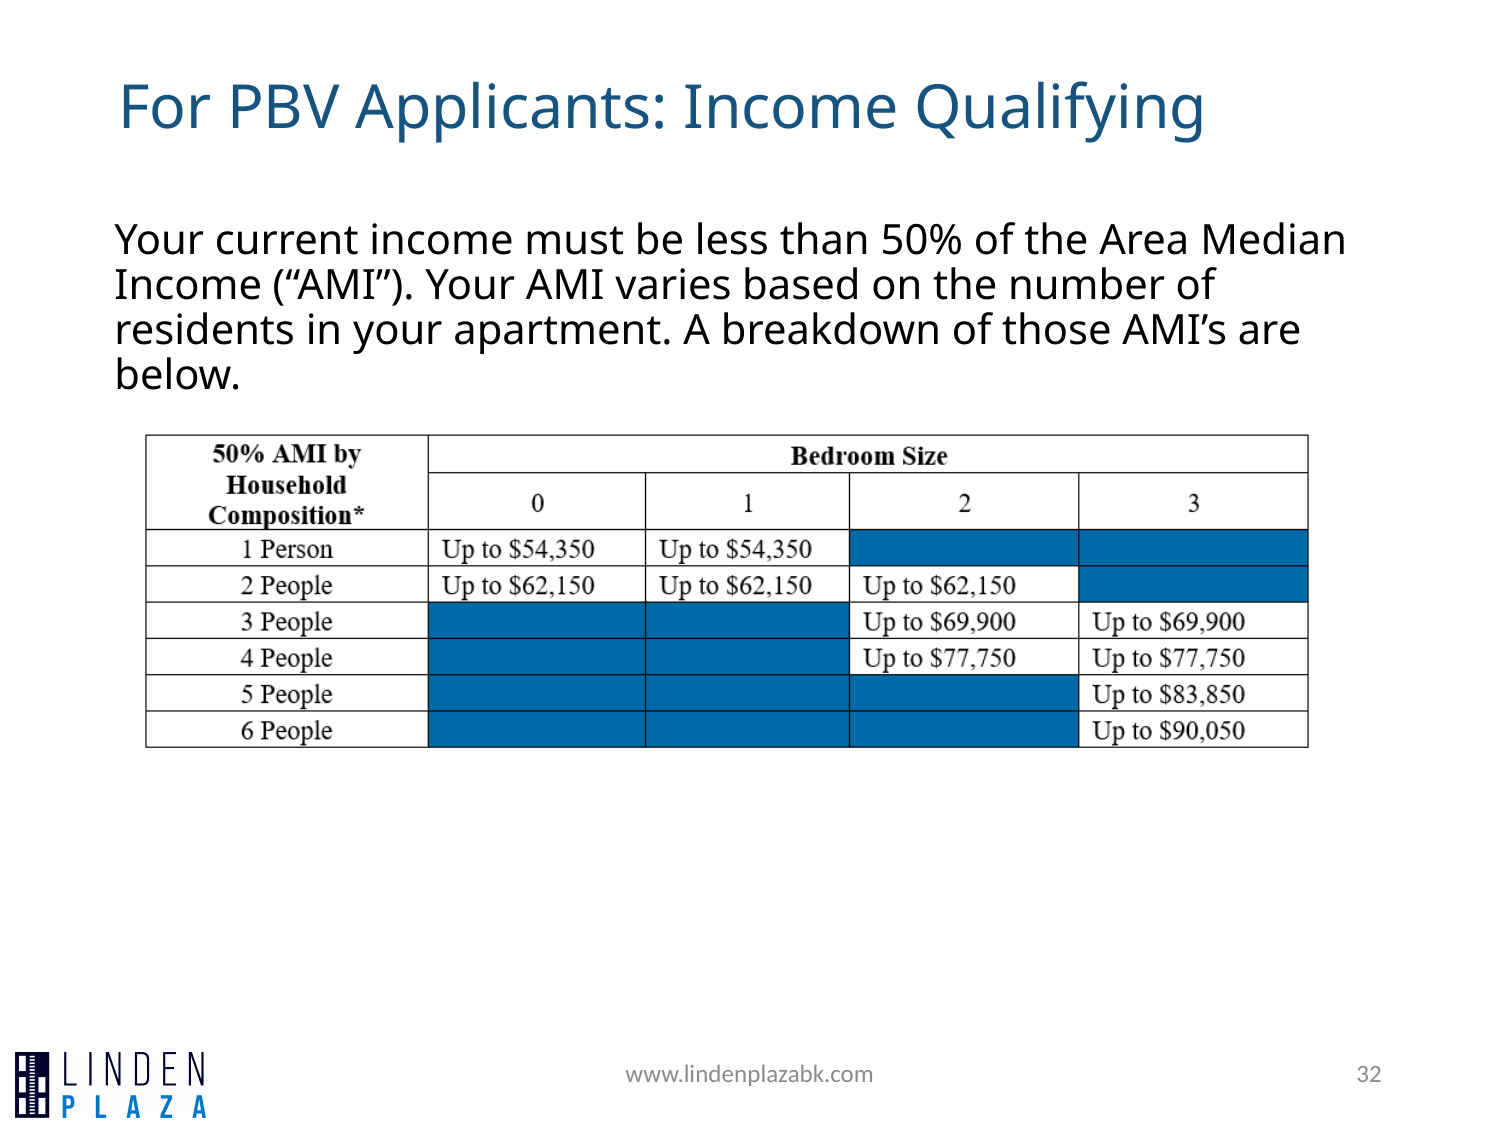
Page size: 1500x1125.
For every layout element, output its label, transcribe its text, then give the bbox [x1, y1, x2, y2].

slide_number 32 [1059, 1042, 1397, 1103]
list Your current income must be less than 50% of the Area Median Income (“AMI”). Your AMI varies based on the number of residents in your apartment. A breakdown of those AMI’s are below. [24, 150, 1397, 410]
title For PBV Applicants: Income Qualifying [103, 36, 1230, 150]
footer www.lindenplazabk.com [496, 1042, 1004, 1103]
picture [15, 1052, 206, 1118]
picture [137, 425, 1316, 754]
